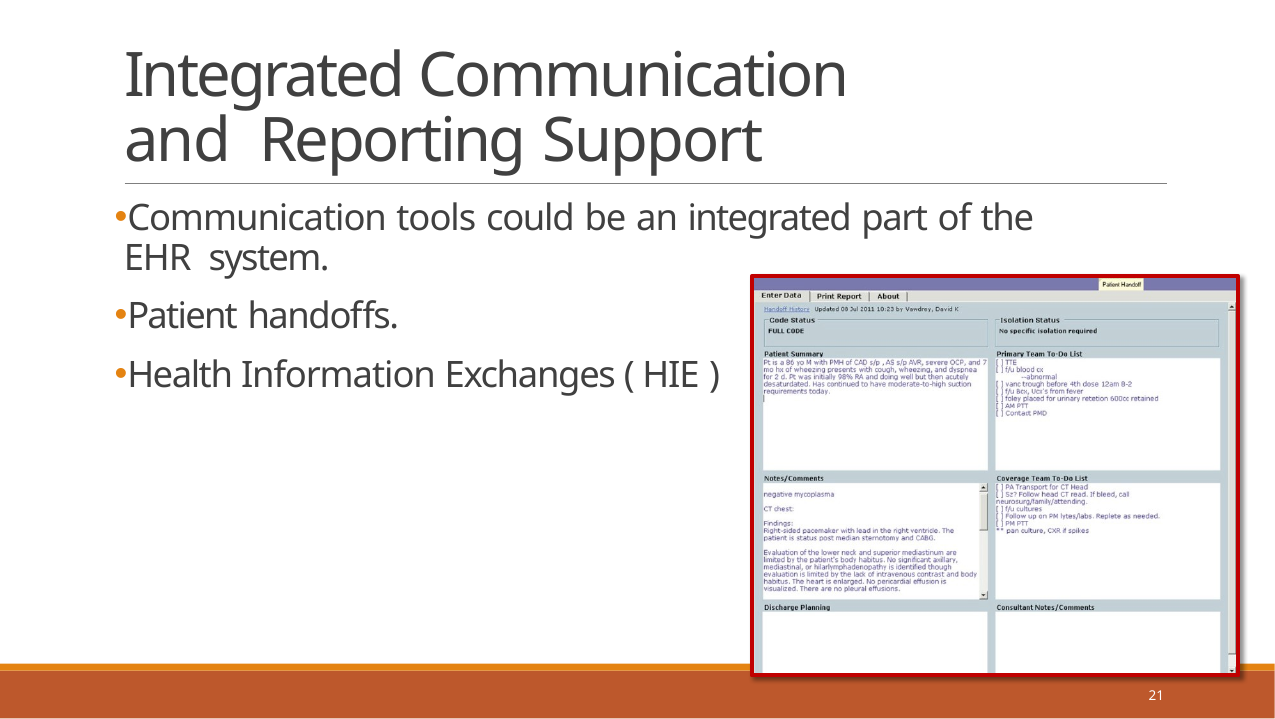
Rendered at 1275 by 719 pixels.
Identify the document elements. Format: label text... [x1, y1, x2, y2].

text_box [747, 271, 1250, 686]
title Integrated Communication and Reporting Support [122, 31, 905, 175]
text_box Communication tools could be an integrated part of the EHR system. Patient handoffs. Health Information Exchanges ( HIE ) [112, 190, 1048, 395]
slide_number 12 [1144, 684, 1167, 719]
text_box [751, 276, 1239, 676]
